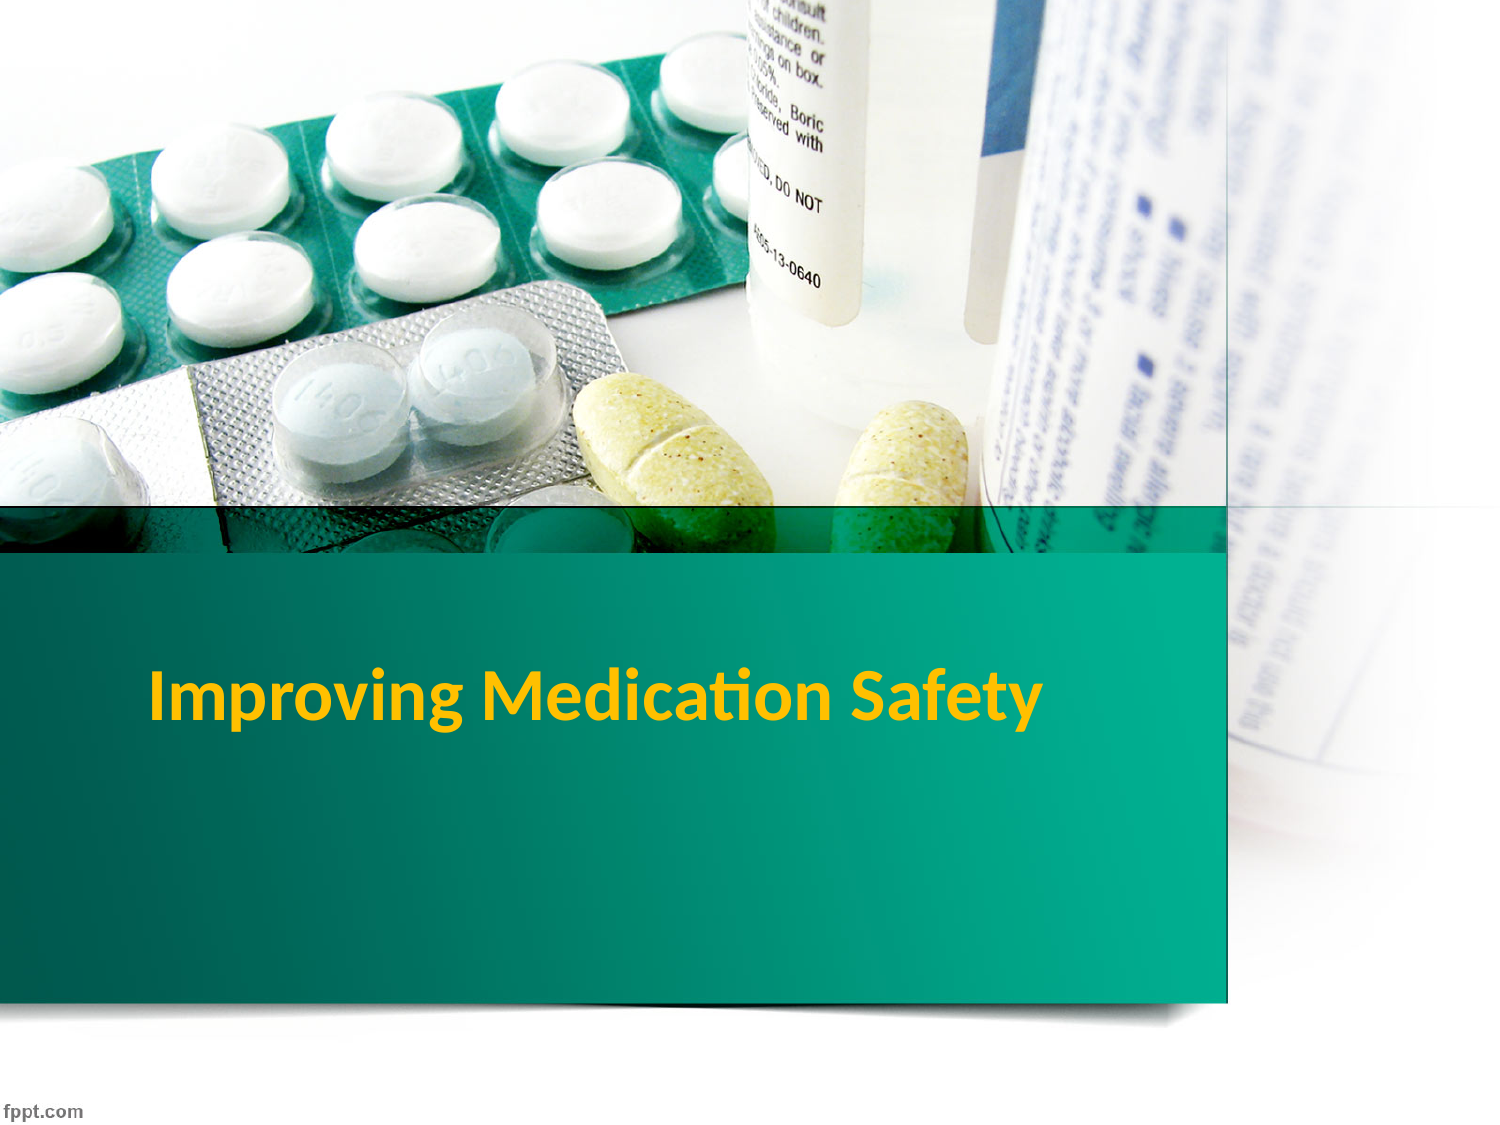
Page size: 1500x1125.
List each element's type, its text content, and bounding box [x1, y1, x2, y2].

picture [0, 0, 1500, 1125]
subtitle Improving Medication Safety [9, 637, 1060, 738]
